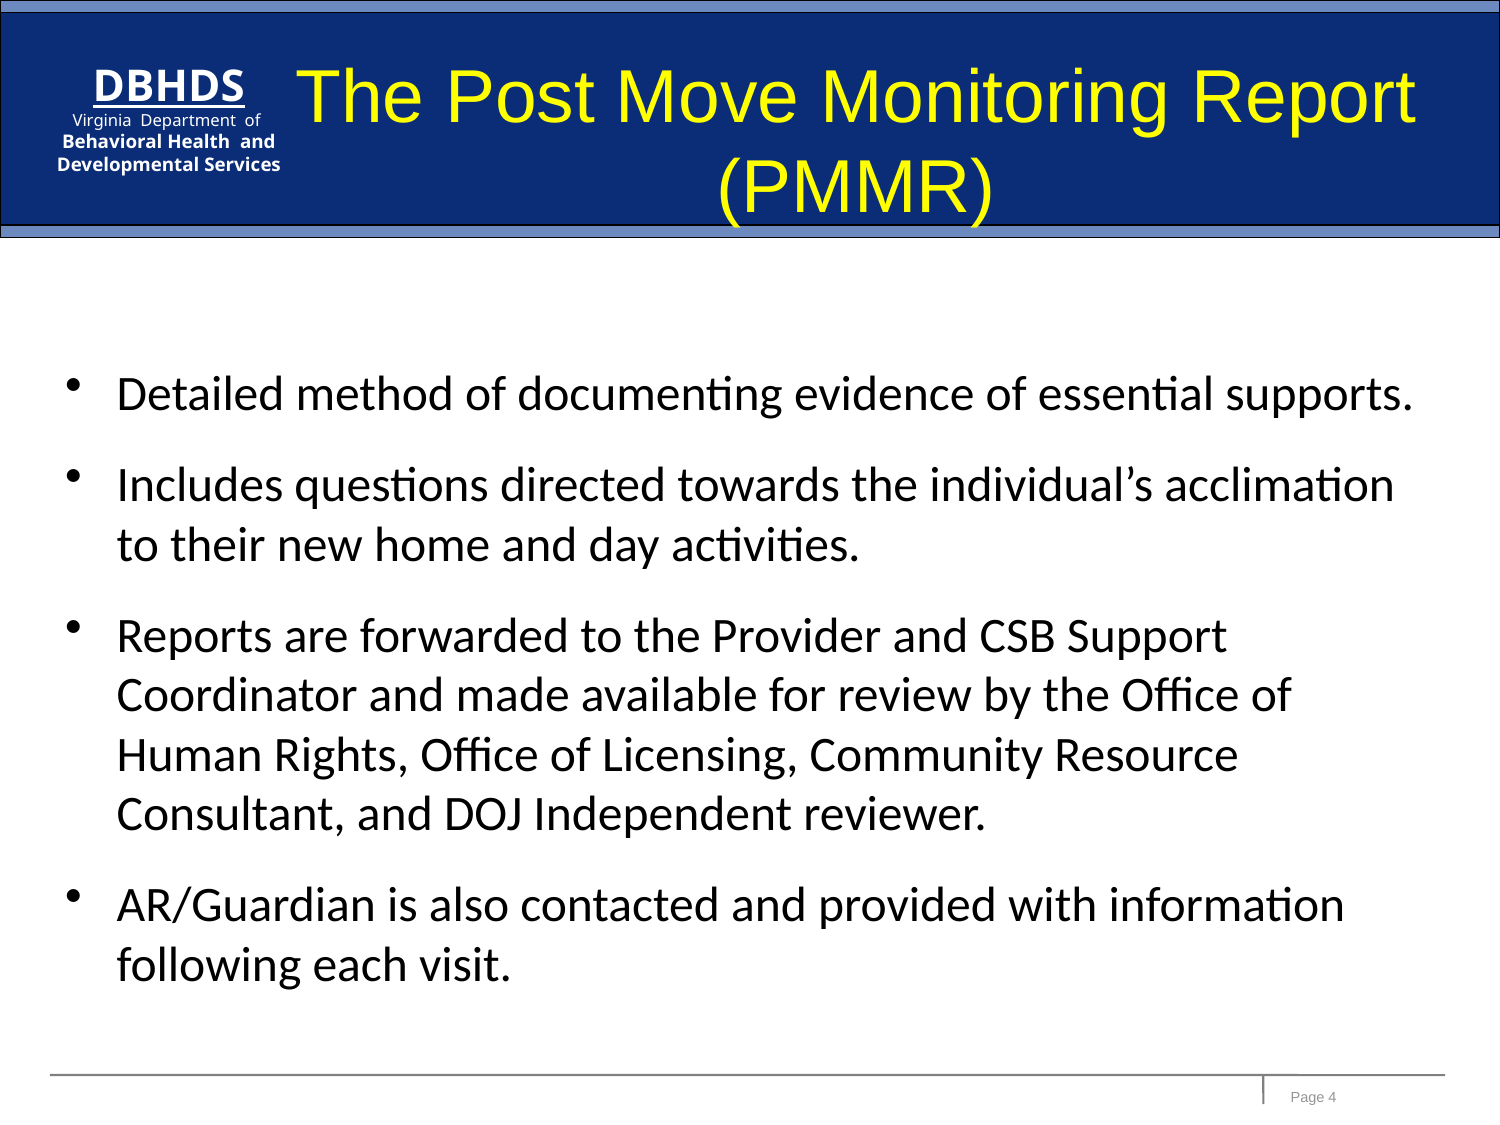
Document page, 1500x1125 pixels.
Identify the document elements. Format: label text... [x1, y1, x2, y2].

list Detailed method of documenting evidence of essential supports. Includes questions directed towards the individual’s acclimation to their new home and day activities. Reports are forwarded to the Provider and CSB Support Coordinator and made available for review by the Office of Human Rights, Office of Licensing, Community Resource Consultant, and DOJ Independent reviewer. AR/Guardian is also contacted and provided with information following each visit. [49, 262, 1438, 1051]
title The Post Move Monitoring Report (PMMR) [249, 49, 1463, 226]
